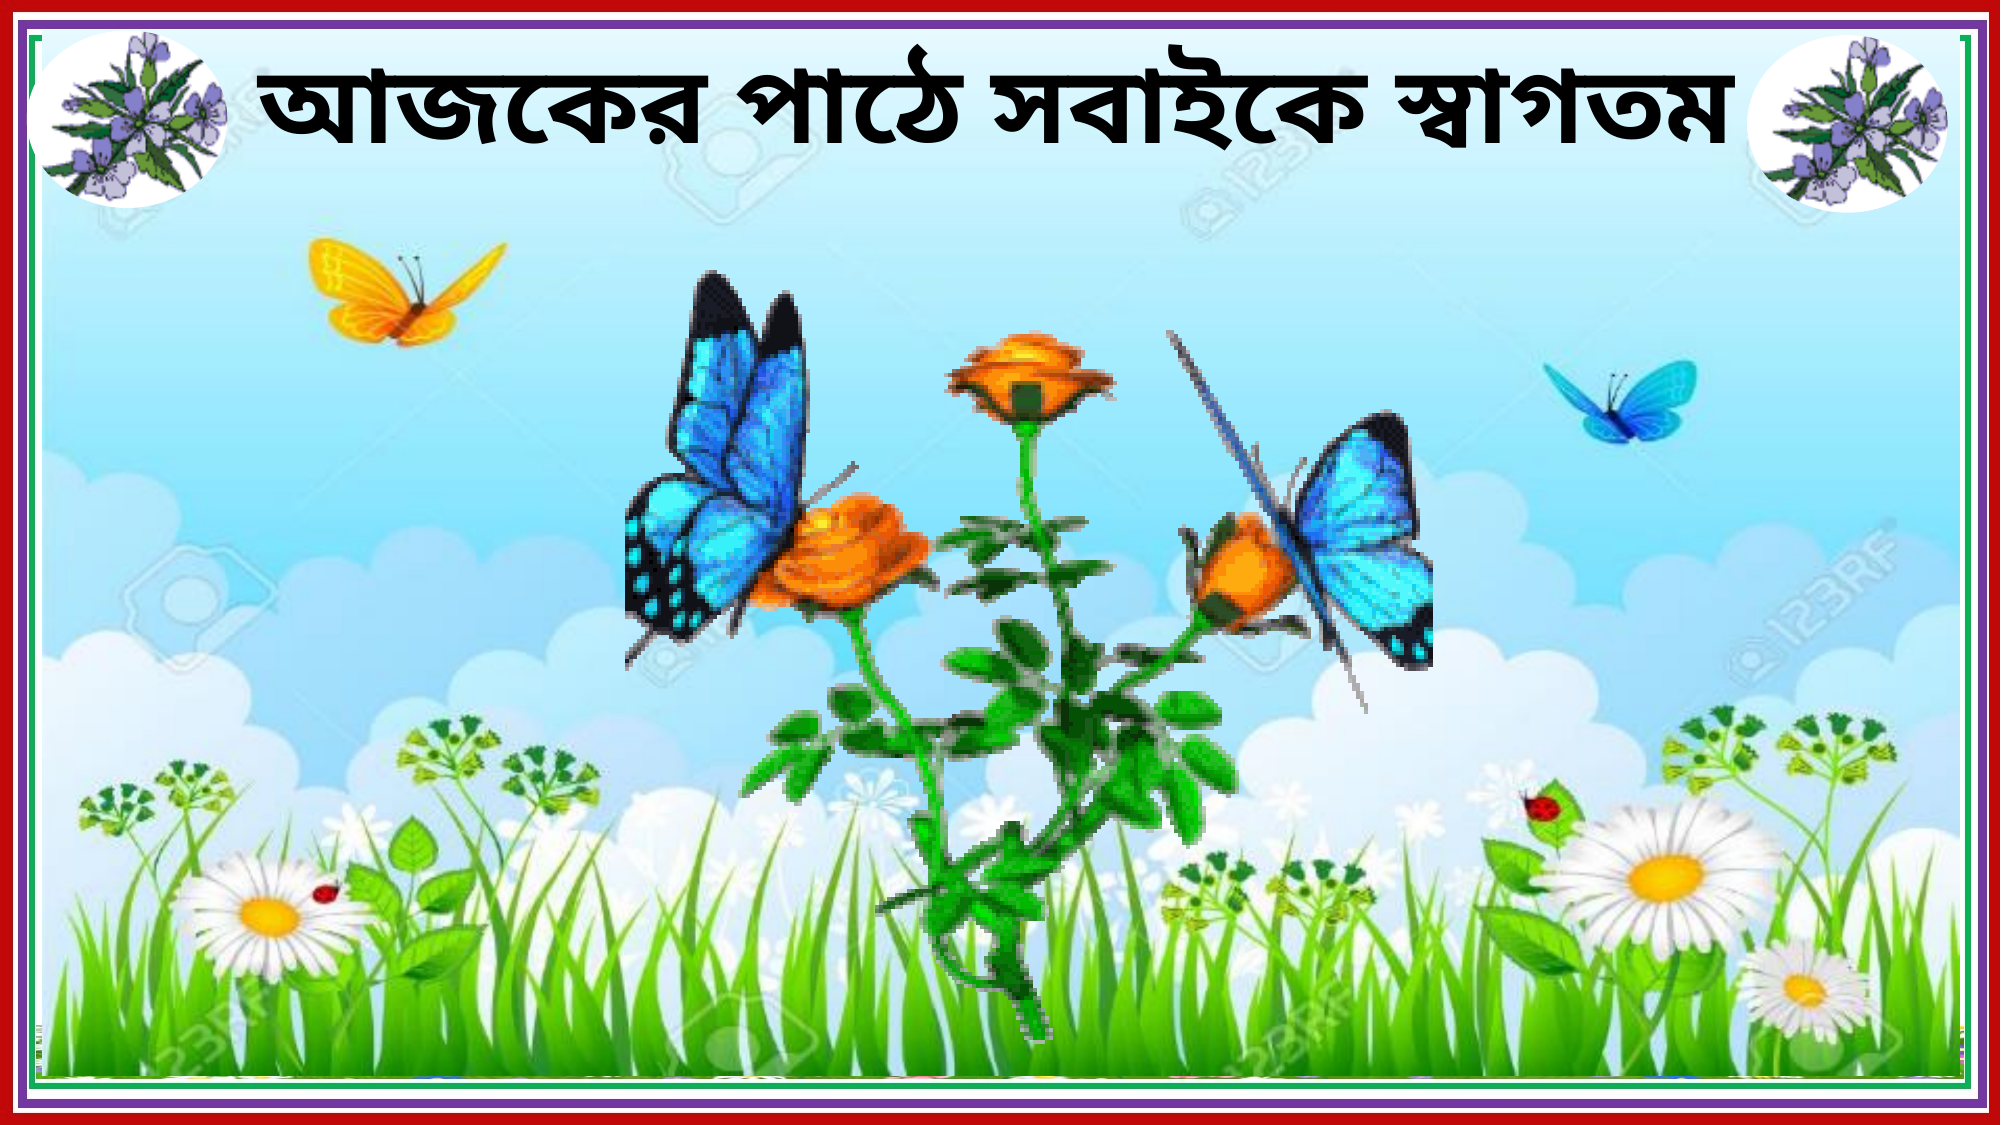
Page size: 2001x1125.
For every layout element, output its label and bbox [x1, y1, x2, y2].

picture [0, 0, 2000, 1125]
text_box [25, 70, 42, 169]
